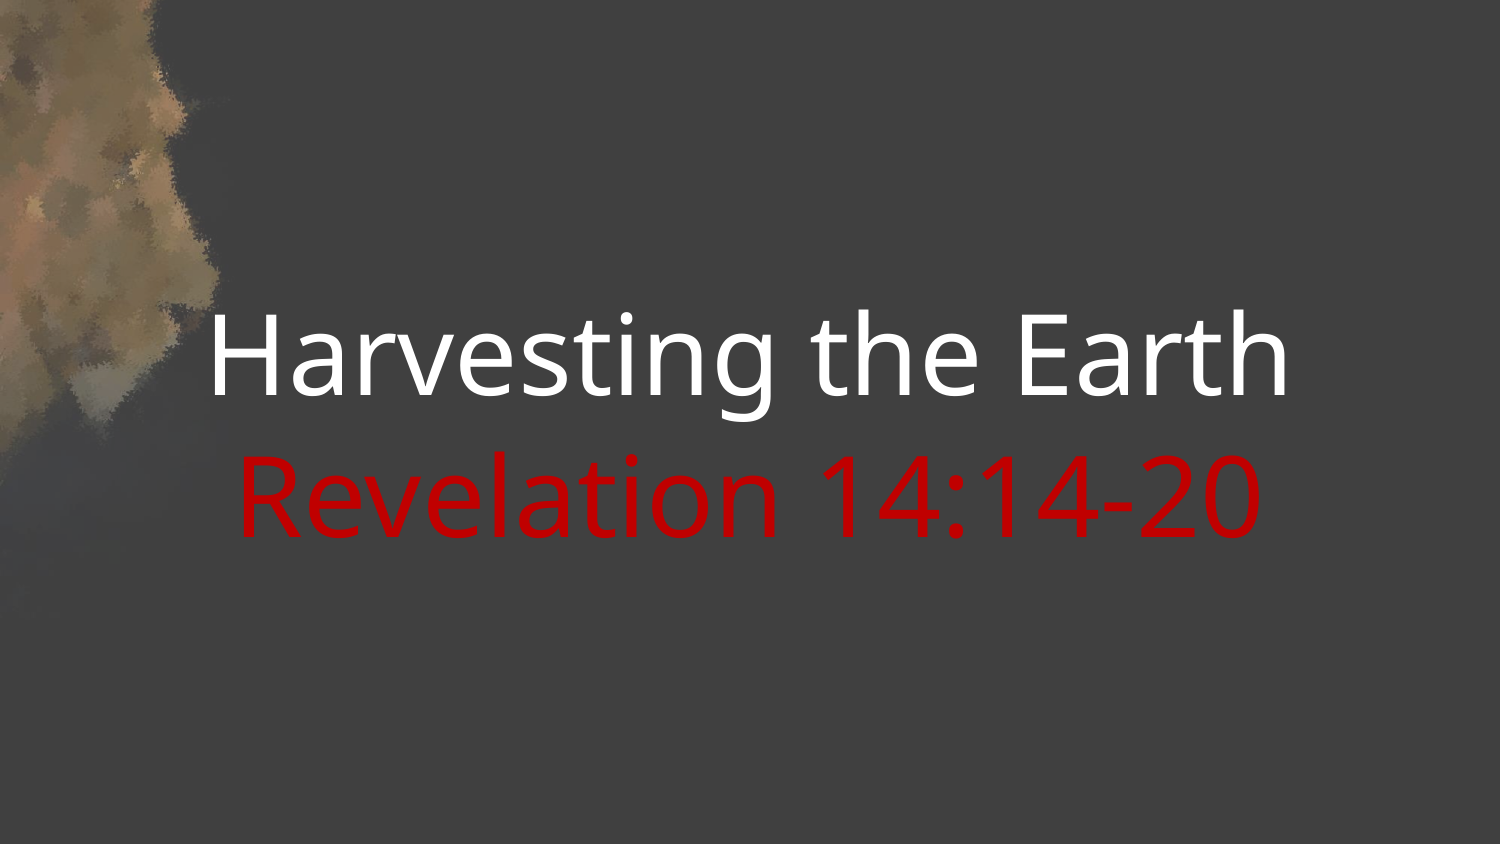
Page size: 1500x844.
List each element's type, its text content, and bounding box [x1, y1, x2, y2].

list Harvesting the Earth Revelation 14:14-20 [80, 64, 1420, 779]
